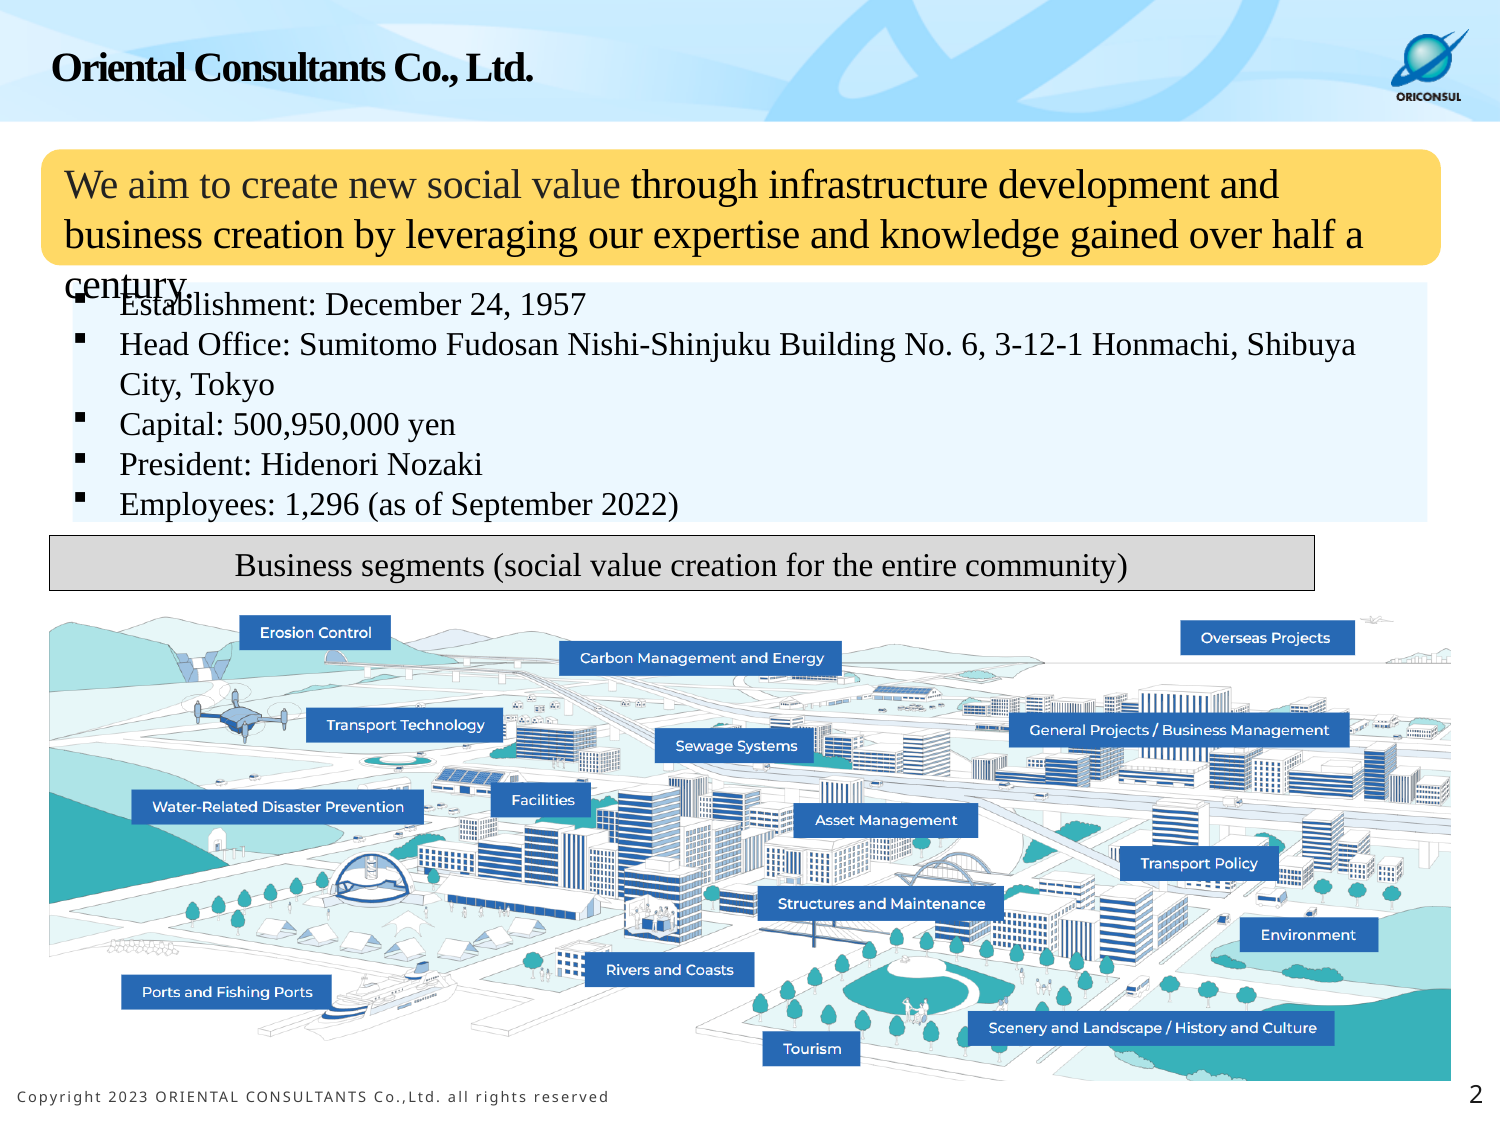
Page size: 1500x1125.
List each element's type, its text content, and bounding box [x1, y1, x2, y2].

text_box Business segments (social value creation for the entire community) [49, 535, 1315, 560]
slide_number 2 [1356, 1066, 1499, 1125]
text_box [41, 153, 49, 262]
footer Copyright 2023 ORIENTAL CONSULTANTS Co.,Ltd. all rights reserved [1, 1067, 1268, 1125]
picture [0, 0, 1500, 1125]
text_box Establishment: December 24, 1957 Head Office: Sumitomo Fudosan Nishi-Shinjuku Building No. 6, 3-12-1 Honmachi, Shibuya City, Tokyo Capital: 500,950,000 yen President: Hidenori Nozaki Employees: 1,296 (as of September 2022) [72, 315, 1428, 522]
text_box Oriental Consultants Co., Ltd. [35, 32, 741, 98]
text_box [1435, 154, 1441, 260]
text_box We aim to create new social value through infrastructure development and business creation by leveraging our expertise and knowledge gained over half a century. [49, 149, 1435, 315]
